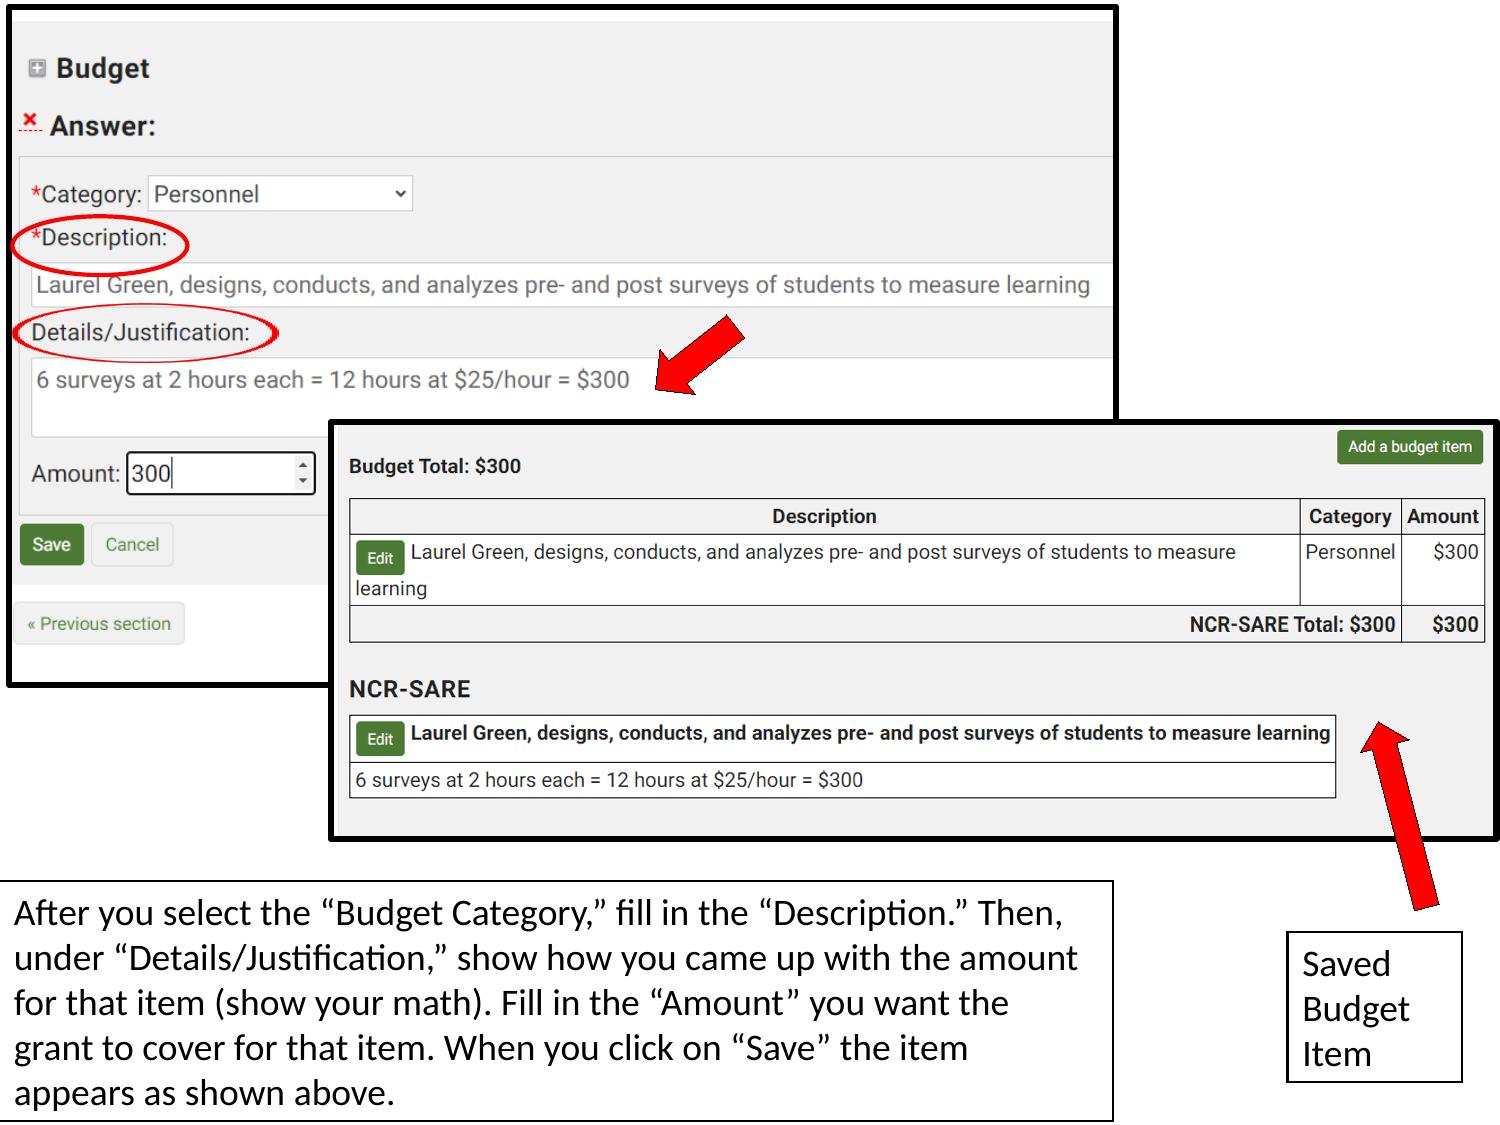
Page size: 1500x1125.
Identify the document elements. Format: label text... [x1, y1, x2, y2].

text_box [1397, 844, 1440, 911]
text_box Saved Budget Item [1287, 931, 1463, 1082]
picture [11, 9, 1494, 836]
text_box After you select the “Budget Category,” fill in the “Description.” Then, under “Details/Justification,” show how you came up with the amount for that item (show your math). Fill in the “Amount” you want the grant to cover for that item. When you click on “Save” the item appears as shown above. [0, 880, 1113, 1121]
